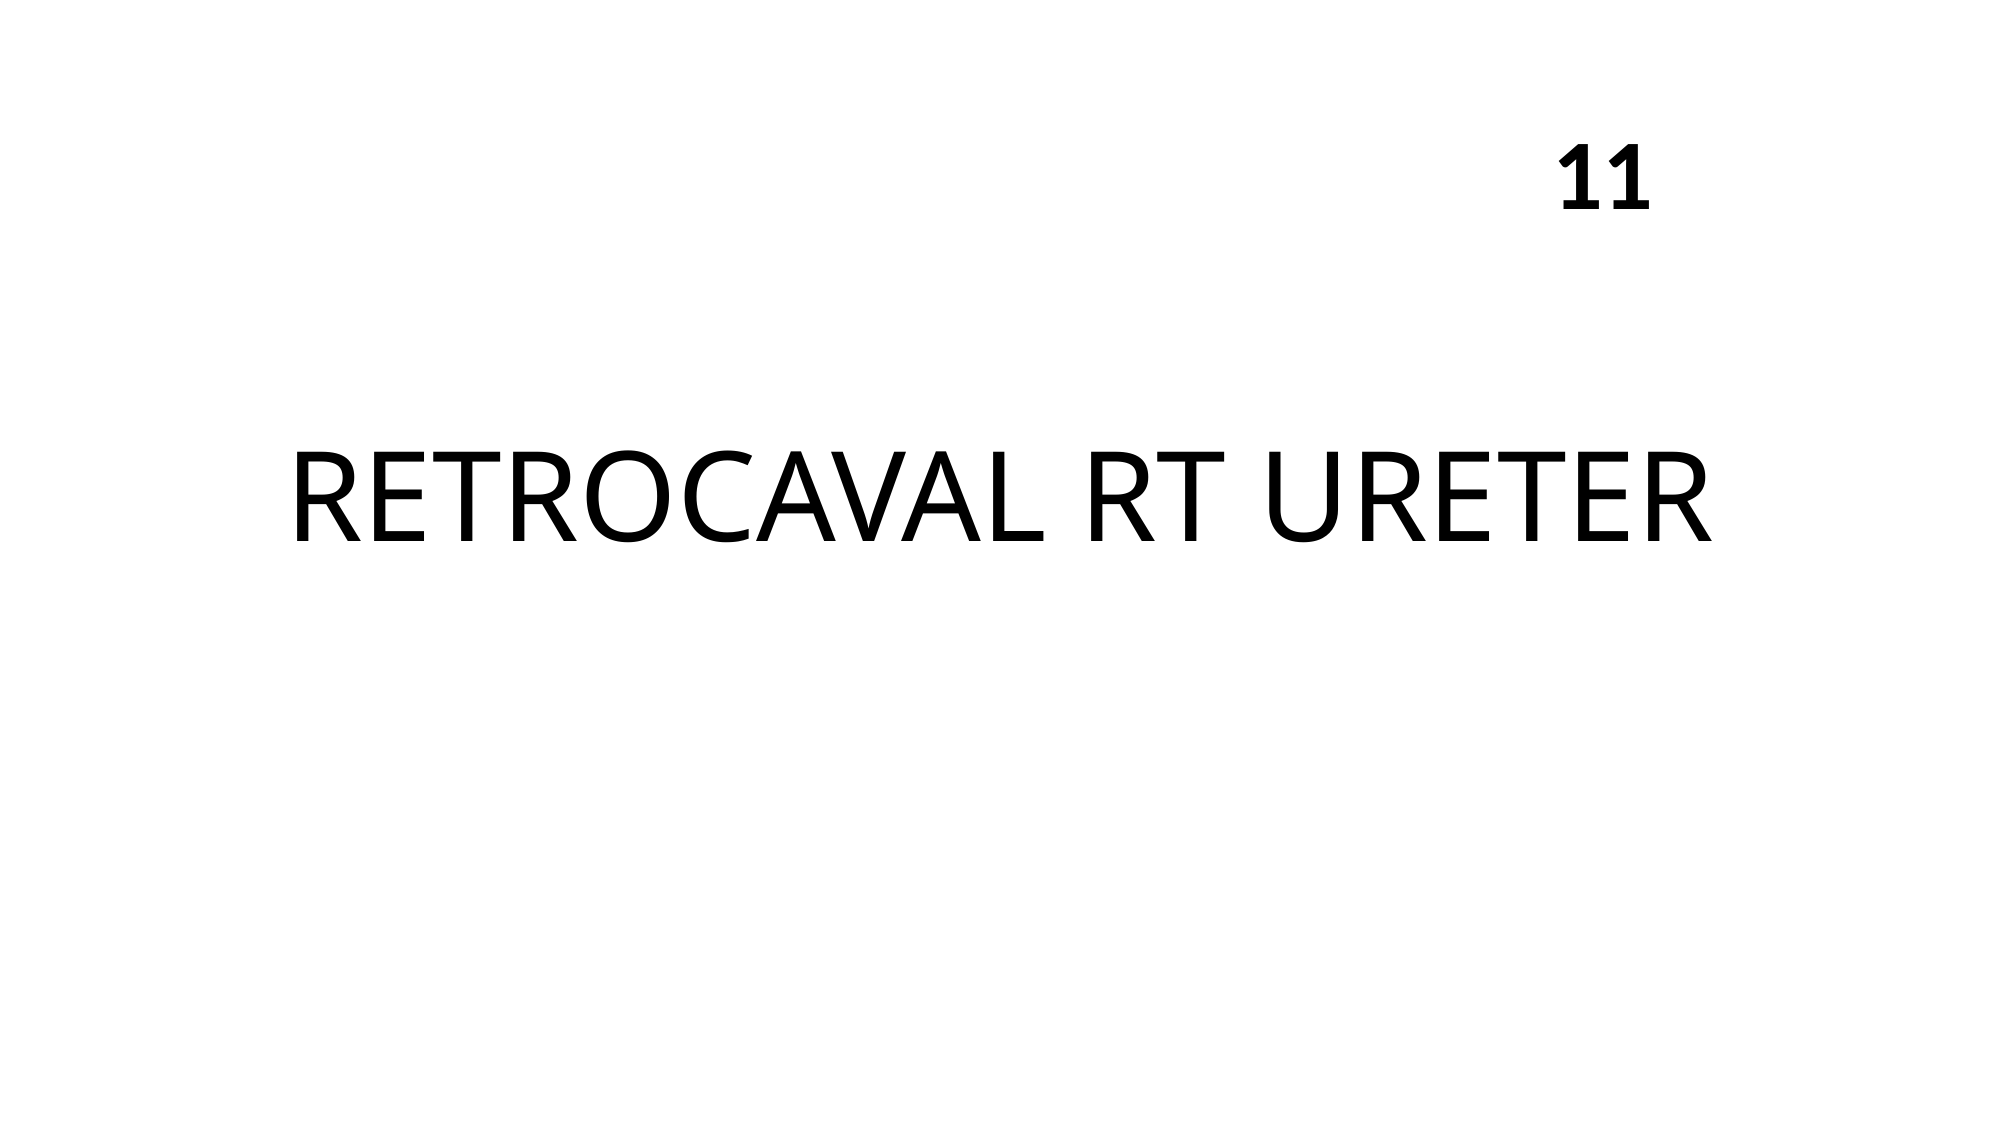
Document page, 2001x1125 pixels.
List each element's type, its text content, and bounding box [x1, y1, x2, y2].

text_box 11 [1537, 101, 1688, 237]
title RETROCAVAL RT URETER [249, 184, 1750, 576]
